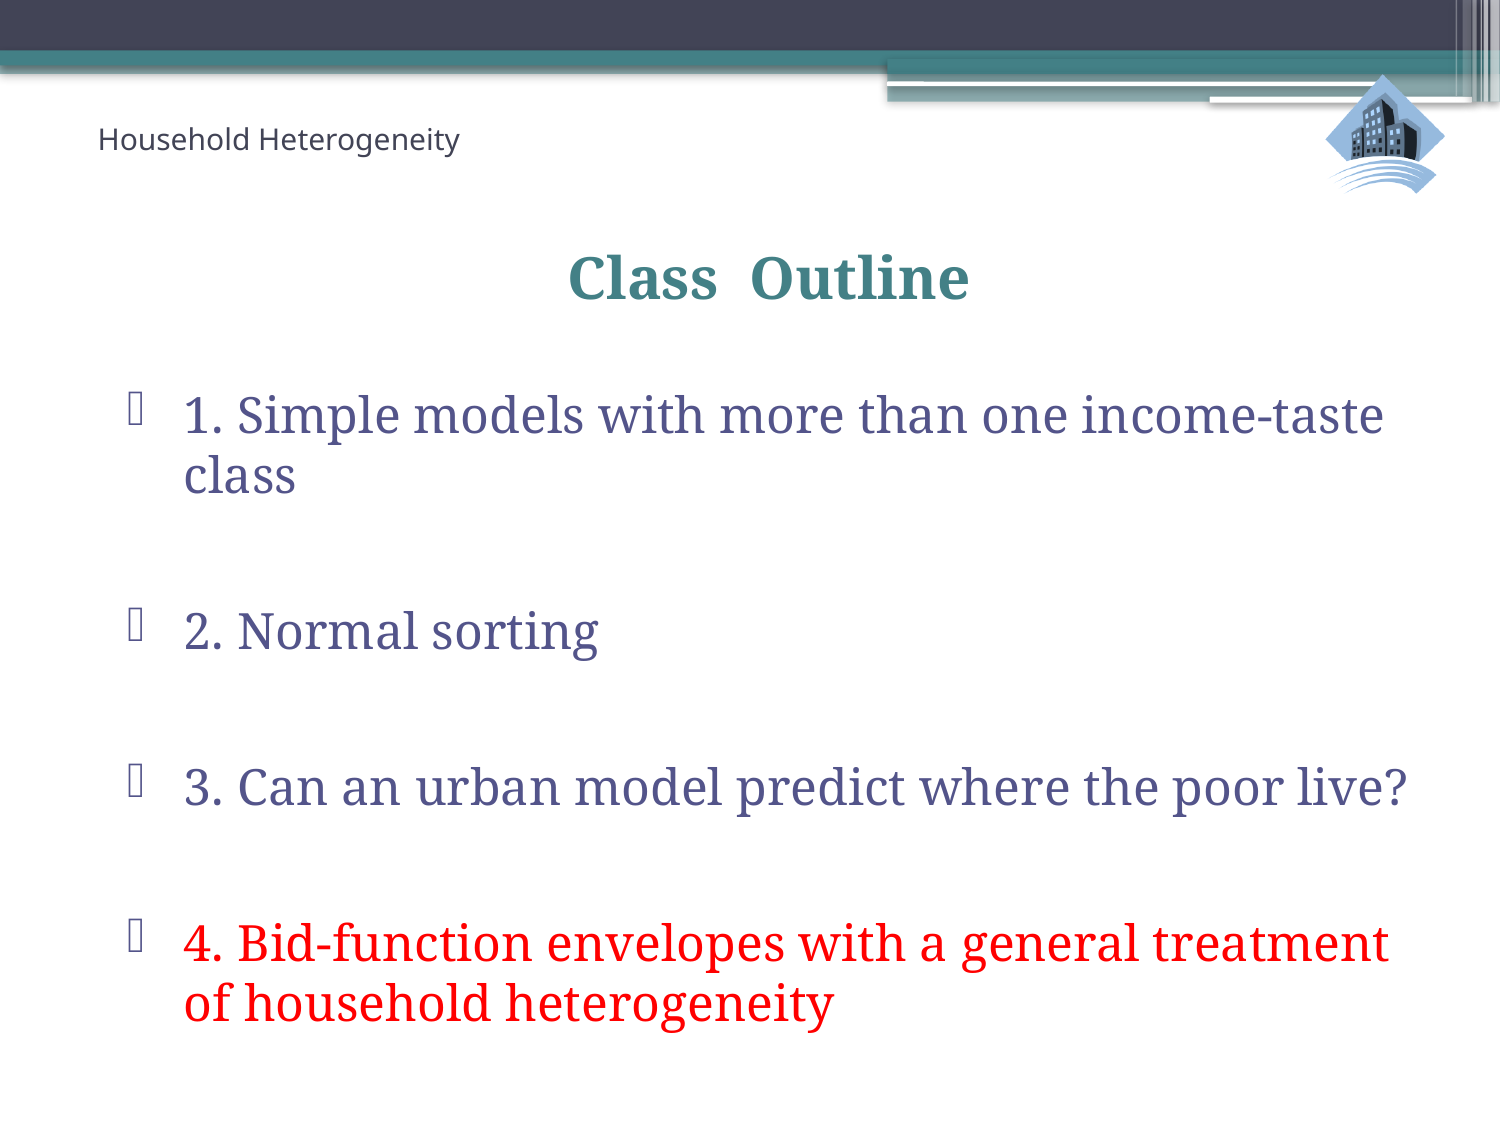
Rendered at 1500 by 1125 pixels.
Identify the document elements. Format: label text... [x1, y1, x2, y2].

picture [1324, 74, 1445, 194]
title Household Heterogeneity [75, 112, 1319, 200]
list Class Outline 1. Simple models with more than one income-taste class 2. Normal sorting 3. Can an urban model predict where the poor live? 4. Bid-function envelopes with a general treatment of household heterogeneity [75, 233, 1425, 1113]
